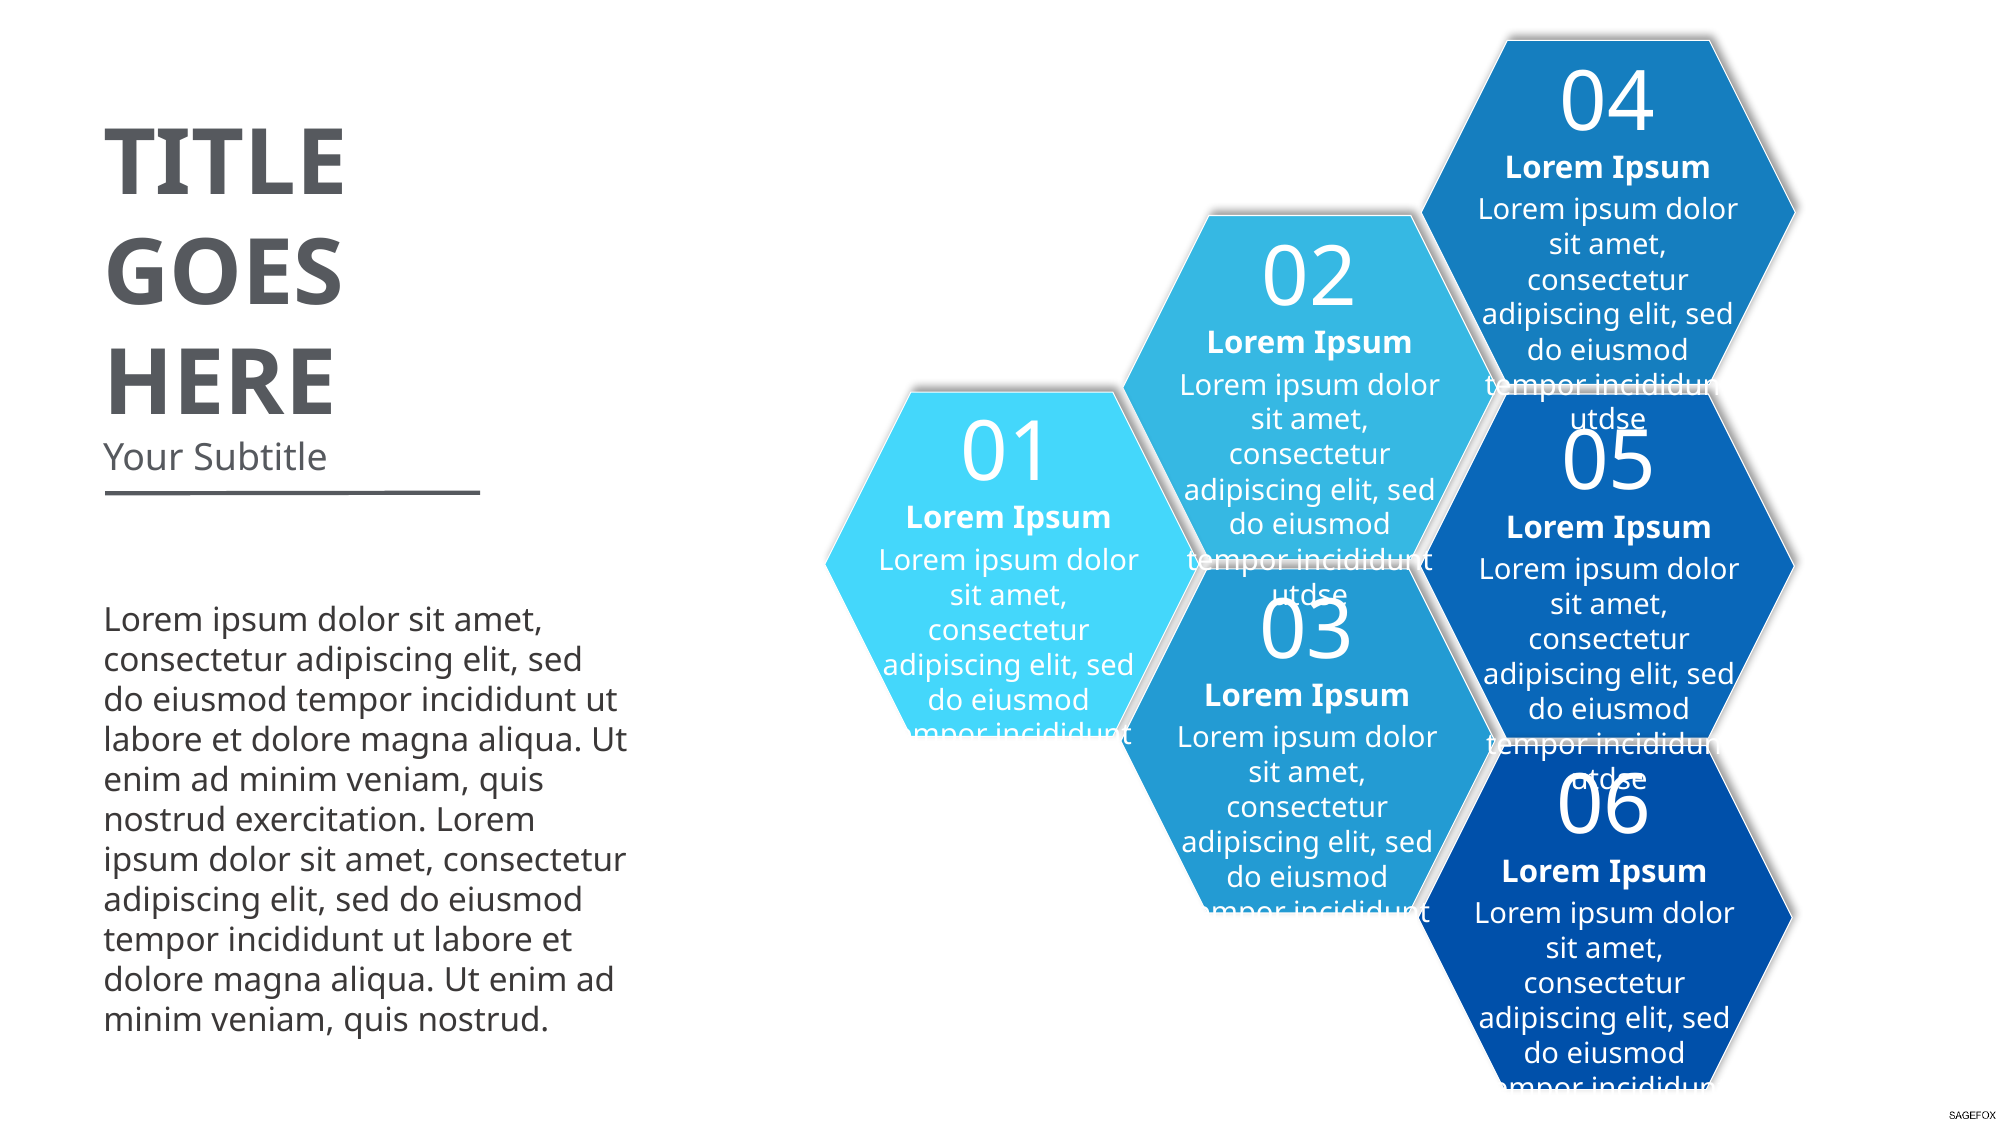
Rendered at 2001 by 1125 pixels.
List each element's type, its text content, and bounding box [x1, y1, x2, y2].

text_box TITLE GOES HERE Your Subtitle [88, 95, 574, 591]
text_box [1191, 556, 1199, 566]
text_box [1193, 524, 1430, 558]
text_box [1119, 650, 1165, 832]
picture [1924, 1102, 2000, 1123]
text_box [1452, 295, 1497, 480]
text_box [1417, 825, 1463, 1010]
text_box [1751, 477, 1796, 656]
text_box [1543, 392, 1712, 398]
text_box [1187, 876, 1429, 915]
text_box [1484, 1052, 1727, 1091]
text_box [867, 389, 1151, 699]
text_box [1463, 742, 1746, 1052]
text_box [1420, 556, 1425, 566]
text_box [1165, 566, 1449, 876]
text_box [1488, 349, 1729, 386]
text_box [1168, 214, 1452, 524]
text_box [1746, 822, 1794, 1013]
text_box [1466, 39, 1750, 349]
text_box [823, 477, 867, 652]
text_box Lorem ipsum dolor sit amet, consectetur adipiscing elit, sed do eiusmod tempor incididunt ut labore et dolore magna aliqua. Ut enim ad minim veniam, quis nostrud exercitation. Lorem ipsum dolor sit amet, consectetur adipiscing elit, sed do eiusmod tempor incididunt ut labore et dolore magna aliqua. Ut enim ad minim veniam, quis nostrud. [88, 591, 647, 1045]
text_box [1426, 470, 1467, 662]
text_box [1420, 120, 1466, 305]
text_box [1122, 294, 1168, 473]
text_box [1151, 466, 1195, 663]
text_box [1467, 398, 1751, 708]
text_box [1490, 708, 1725, 737]
text_box [1750, 119, 1797, 306]
text_box [890, 699, 1133, 738]
text_box [1503, 392, 1540, 398]
text_box [1449, 646, 1495, 836]
